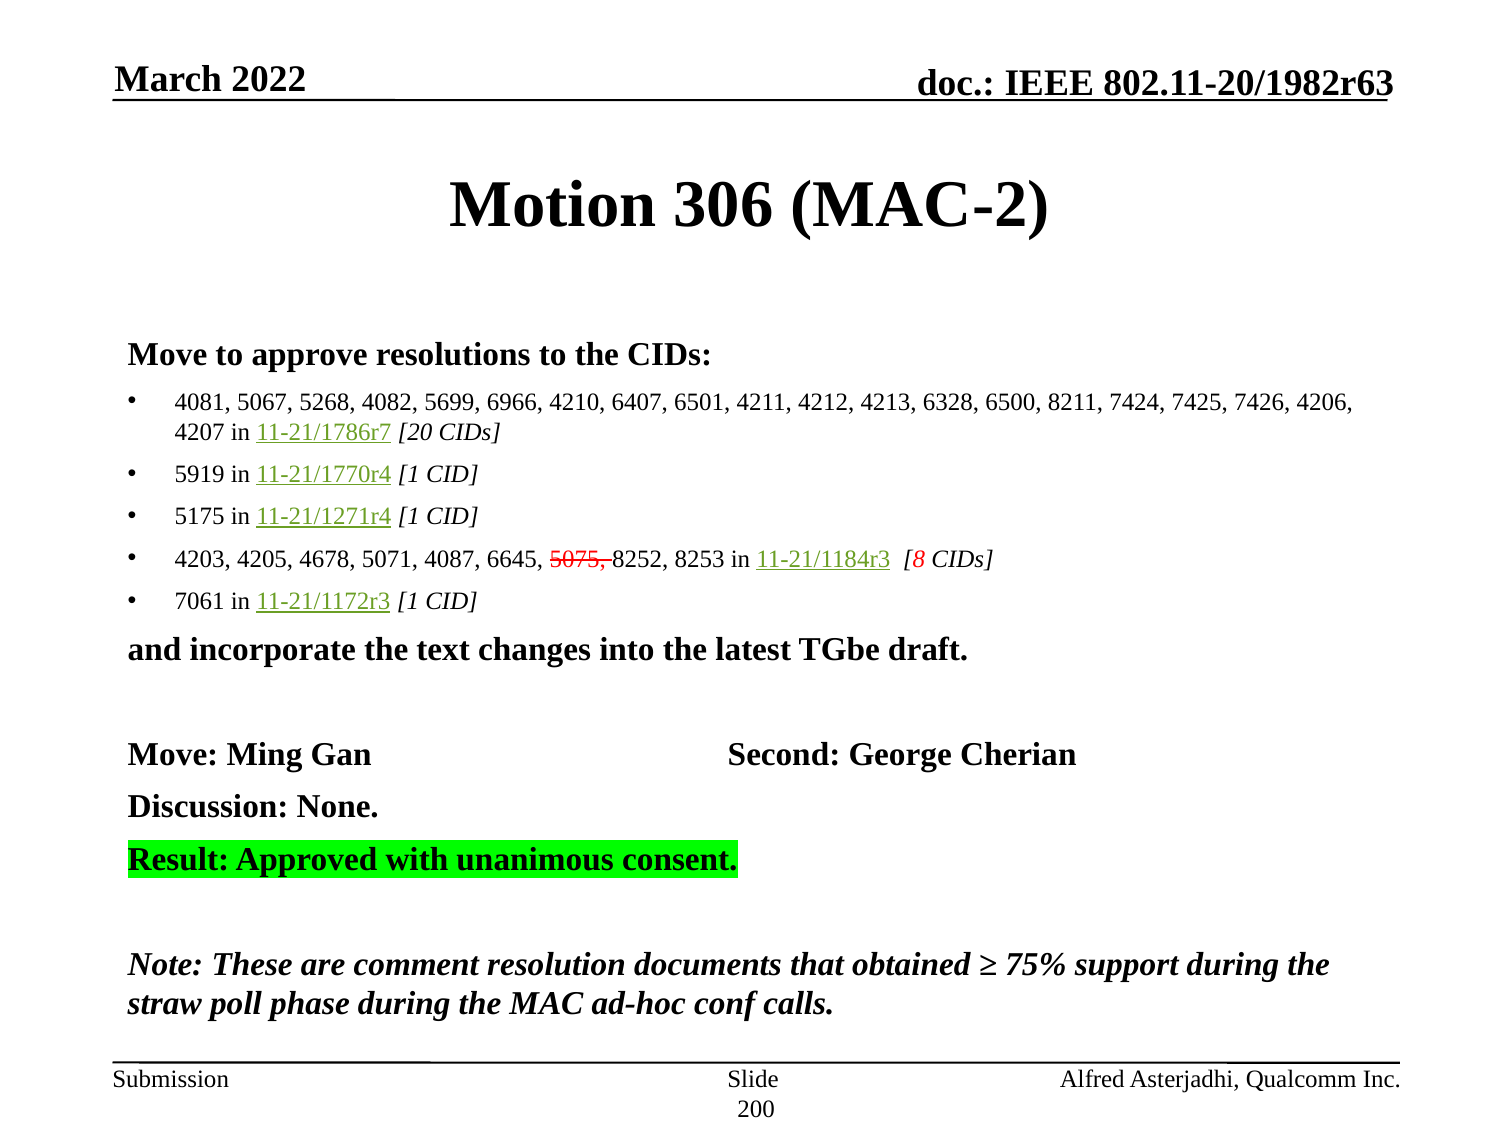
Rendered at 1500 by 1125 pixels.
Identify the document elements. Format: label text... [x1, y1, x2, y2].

footer Alfred Asterjadhi, Qualcomm Inc. [878, 1061, 1402, 1093]
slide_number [114, 54, 423, 100]
list Move to approve resolutions to the CIDs: 4081, 5067, 5268, 4082, 5699, 6966, 4210, 6407, 6501, 4211, 4212, 4213, 6328, 6500, 8211, 7424, 7425, 7426, 4206, 4207 in 11-21/1786r7 [20 CIDs] 5919 in 11-21/1770r4 [1 CID] 5175 in 11-21/1271r4 [1 CID] 4203, 4205, 4678, 5071, 4087, 6645, 5075, 8252, 8253 in 11-21/1184r3 [8 CIDs] 7061 in 11-21/1172r3 [1 CID] and incorporate the text changes into the latest TGbe draft. Move: Ming Gan Second: George Cherian Discussion: None. Result: Approved with unanimous consent. Note: These are comment resolution documents that obtained ≥ 75% support during the straw poll phase during the MAC ad-hoc conf calls. [112, 324, 1388, 1063]
title Motion 306 (MAC-2) [112, 112, 1388, 288]
slide_number Slide 200 [712, 1061, 800, 1123]
